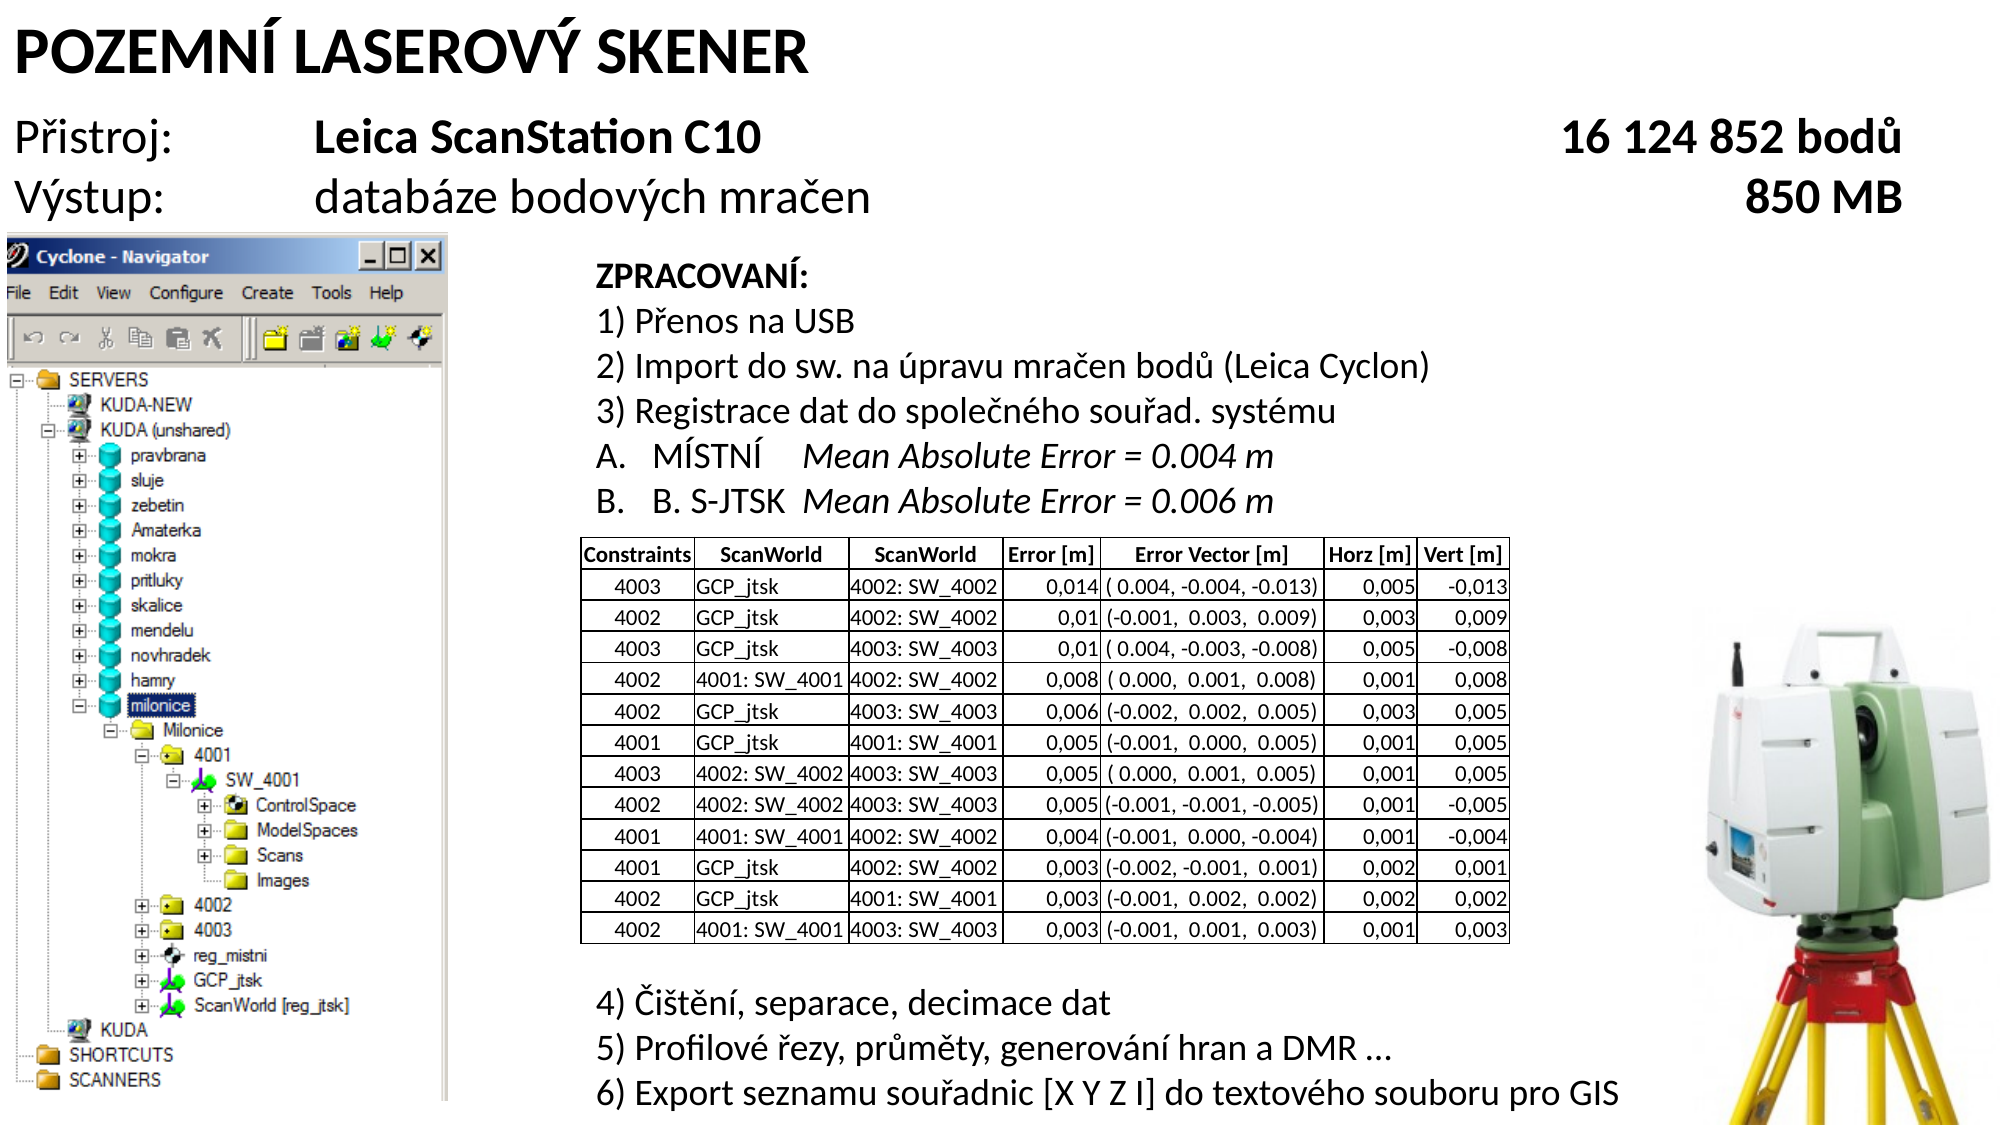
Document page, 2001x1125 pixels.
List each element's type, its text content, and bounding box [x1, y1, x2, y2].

table_cell GCP_jtsk [695, 851, 848, 880]
table_cell 0,001 [1325, 788, 1416, 818]
table_cell 4002: SW_4002 [695, 788, 848, 818]
table_cell 4003 [582, 632, 694, 662]
table_cell 0,01 [1004, 632, 1100, 662]
text_box ZPRACOVANÍ: 1) Přenos na USB 2) Import do sw. na úpravu mračen bodů (Leica Cyclon) 3) Registrace dat do společného souřad. systému MÍSTNÍ Mean Absolute Error = 0.004 m B. S-JTSK Mean Absolute Error = 0.006 m [581, 243, 1510, 529]
table_cell 4003: SW_4003 [850, 757, 1002, 786]
table_cell 0,008 [1004, 663, 1100, 693]
table_cell GCP_jtsk [695, 695, 848, 724]
table_cell -0,008 [1418, 632, 1509, 662]
table_cell 0,009 [1418, 601, 1509, 630]
table_cell 4002 [582, 663, 694, 693]
table_cell 0,001 [1325, 663, 1416, 693]
table_cell 4001: SW_4001 [695, 913, 848, 943]
table_cell (-0.001, 0.001, 0.003) [1101, 913, 1323, 943]
table_cell ( 0.004, -0.004, -0.013) [1101, 570, 1323, 599]
table_cell 4002: SW_4002 [695, 757, 848, 786]
table_cell 0,014 [1004, 570, 1100, 599]
table_cell 0,003 [1325, 601, 1416, 630]
table_cell 4002 [582, 788, 694, 818]
table_cell (-0.001, 0.002, 0.002) [1101, 882, 1323, 911]
table_header Error [m] [1004, 538, 1100, 568]
table_cell 0,003 [1004, 913, 1100, 943]
table_cell (-0.001, -0.001, -0.005) [1101, 788, 1323, 818]
table_cell 0,008 [1418, 663, 1509, 693]
table_cell 4002 [582, 882, 694, 911]
table_header ScanWorld [850, 538, 1002, 568]
table_header Horz [m] [1325, 538, 1416, 568]
table_cell (-0.001, 0.003, 0.009) [1101, 601, 1323, 630]
table_cell 0,005 [1418, 726, 1509, 755]
table_cell 4002 [582, 913, 694, 943]
table_cell -0,013 [1418, 570, 1509, 599]
table_cell 0,003 [1004, 851, 1100, 880]
table_header Constraints [582, 538, 694, 568]
table_cell 0,003 [1418, 913, 1509, 943]
table_cell 0,005 [1418, 757, 1509, 786]
table_cell 0,005 [1418, 695, 1509, 724]
text_box 4) Čištění, separace, decimace dat 5) Profilové řezy, průměty, generování hran a DMR … 6) Export seznamu souřadnic [X Y Z I] do textového souboru pro GIS [580, 970, 1692, 1121]
table_cell 4003: SW_4003 [850, 632, 1002, 662]
table_cell 0,005 [1004, 726, 1100, 755]
table_cell 0,001 [1418, 851, 1509, 880]
table_cell -0,004 [1418, 820, 1509, 849]
table_cell 0,01 [1004, 601, 1100, 630]
table_cell 4002: SW_4002 [850, 601, 1002, 630]
table_cell 4003 [582, 570, 694, 599]
text_box 16 124 852 bodů 850 MB [1465, 95, 1919, 231]
table_cell 0,005 [1004, 757, 1100, 786]
table_header Error Vector [m] [1101, 538, 1323, 568]
table_cell GCP_jtsk [695, 632, 848, 662]
table_cell 0,001 [1325, 820, 1416, 849]
table_cell 4002: SW_4002 [850, 663, 1002, 693]
table_cell (-0.001, 0.000, 0.005) [1101, 726, 1323, 755]
table_cell 0,001 [1325, 913, 1416, 943]
table_cell 4003: SW_4003 [850, 695, 1002, 724]
table_cell 0,003 [1004, 882, 1100, 911]
table_cell 4001: SW_4001 [850, 882, 1002, 911]
table_header ScanWorld [695, 538, 848, 568]
table_cell 4002: SW_4002 [850, 820, 1002, 849]
text_box Přistroj: Leica ScanStation C10 Výstup: databáze bodových mračen [0, 95, 1184, 231]
table_cell ( 0.004, -0.003, -0.008) [1101, 632, 1323, 662]
table_cell 0,002 [1325, 882, 1416, 911]
table_cell (-0.002, -0.001, 0.001) [1101, 851, 1323, 880]
table_cell 4002: SW_4002 [850, 851, 1002, 880]
table_cell (-0.001, 0.000, -0.004) [1101, 820, 1323, 849]
table_cell (-0.002, 0.002, 0.005) [1101, 695, 1323, 724]
table_cell 4003: SW_4003 [850, 913, 1002, 943]
table_cell 0,006 [1004, 695, 1100, 724]
table_cell 4001: SW_4001 [695, 820, 848, 849]
table_cell GCP_jtsk [695, 726, 848, 755]
table_cell 0,005 [1325, 632, 1416, 662]
table_cell -0,005 [1418, 788, 1509, 818]
picture [6, 232, 448, 1101]
table_cell ( 0.000, 0.001, 0.005) [1101, 757, 1323, 786]
text_box POZEMNÍ LASEROVÝ SKENER [0, 0, 1184, 95]
table_cell 4001 [582, 726, 694, 755]
table_cell GCP_jtsk [695, 601, 848, 630]
table_cell 0,001 [1325, 726, 1416, 755]
table_cell 4002: SW_4002 [850, 570, 1002, 599]
table_cell 4003: SW_4003 [850, 788, 1002, 818]
picture [1692, 607, 2000, 1125]
table_cell 4001: SW_4001 [850, 726, 1002, 755]
table_cell 0,005 [1004, 788, 1100, 818]
table_cell 0,001 [1325, 757, 1416, 786]
table_cell 4003 [582, 757, 694, 786]
table_cell 0,004 [1004, 820, 1100, 849]
table_cell ( 0.000, 0.001, 0.008) [1101, 663, 1323, 693]
table_cell 4001 [582, 820, 694, 849]
table_cell 4001 [582, 851, 694, 880]
table_cell 4001: SW_4001 [695, 663, 848, 693]
table_cell 4002 [582, 601, 694, 630]
table_cell 0,002 [1418, 882, 1509, 911]
table_cell GCP_jtsk [695, 570, 848, 599]
table_cell 4002 [582, 695, 694, 724]
table_cell 0,002 [1325, 851, 1416, 880]
table_cell 0,003 [1325, 695, 1416, 724]
table_cell GCP_jtsk [695, 882, 848, 911]
table_cell 0,005 [1325, 570, 1416, 599]
table_header Vert [m] [1418, 538, 1509, 568]
